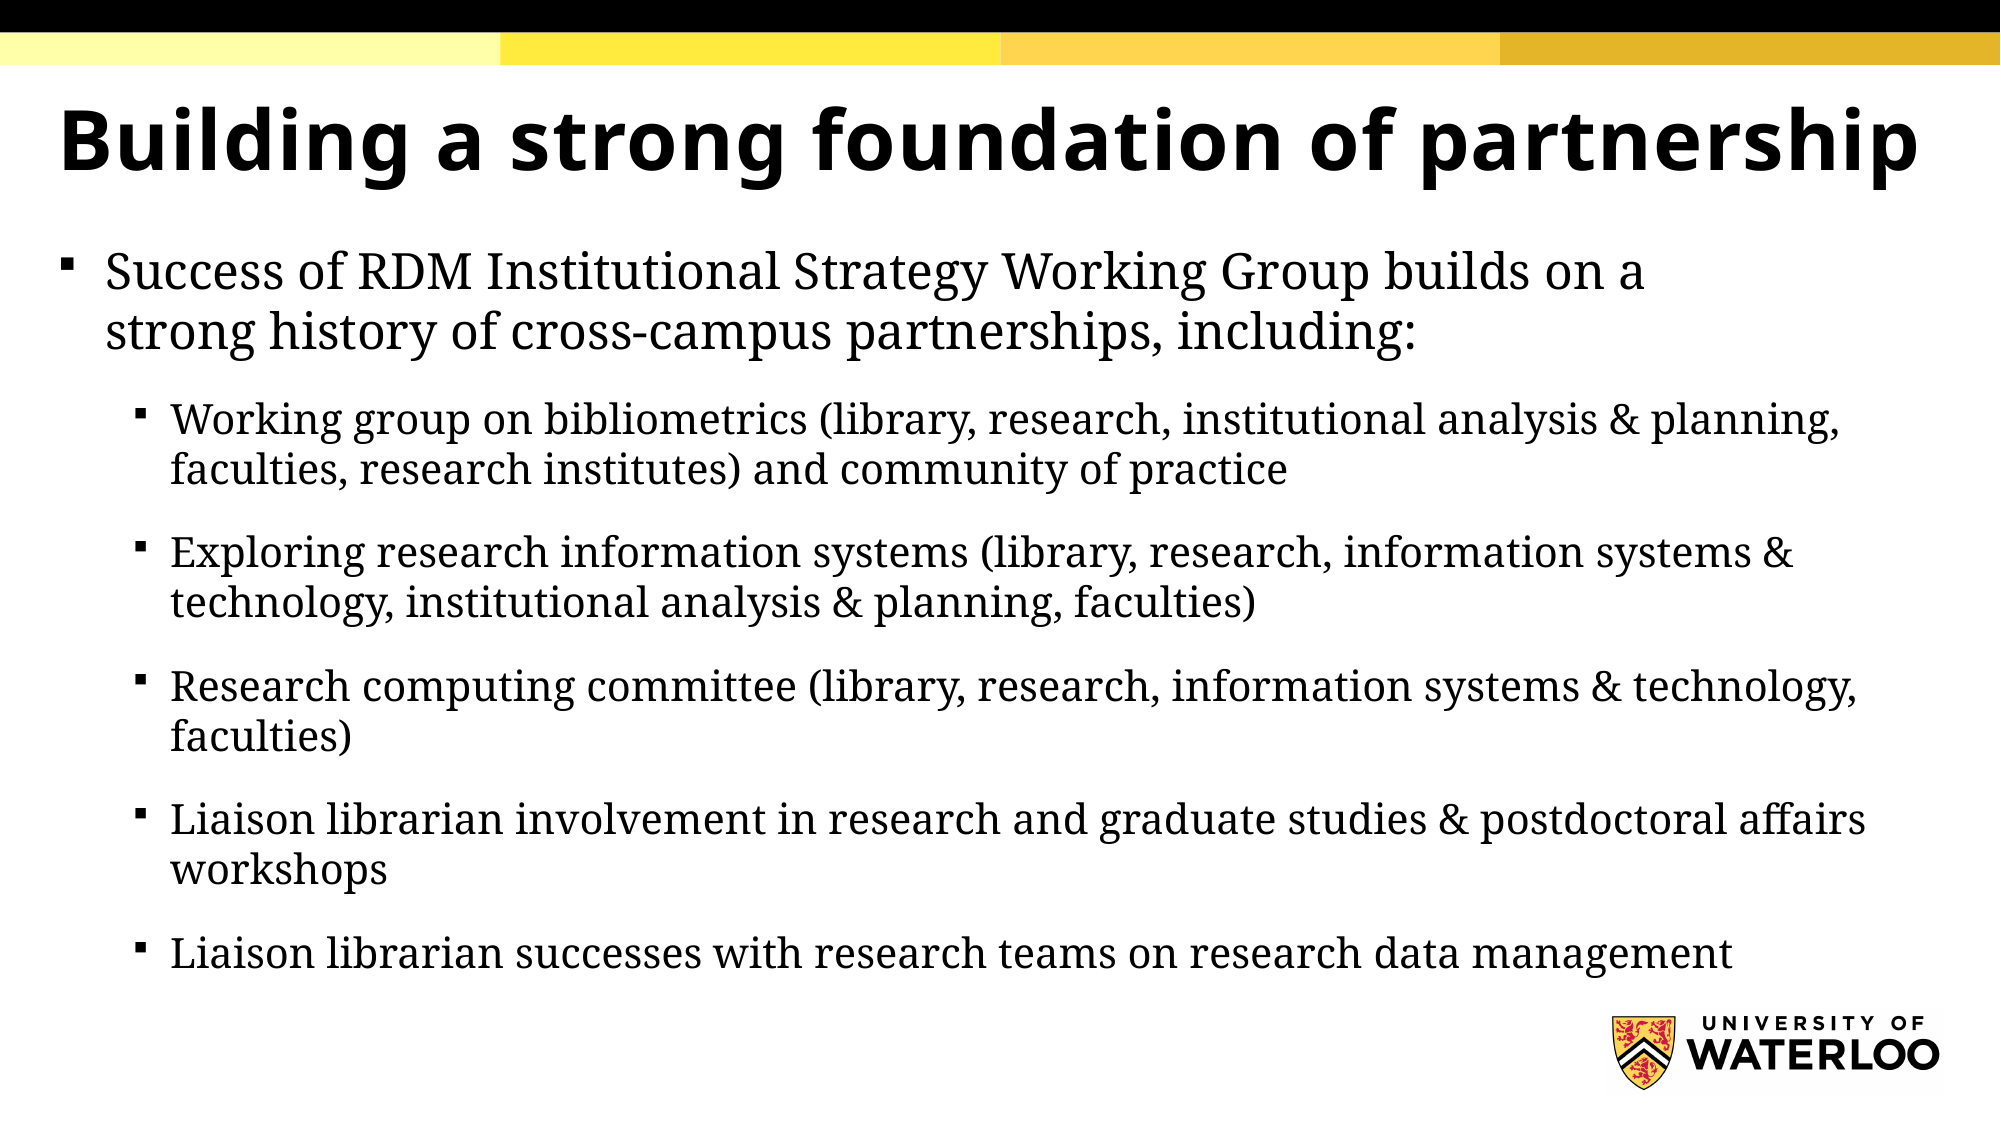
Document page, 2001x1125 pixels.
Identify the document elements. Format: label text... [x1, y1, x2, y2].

title Building a strong foundation of partnership [42, 71, 1941, 219]
picture [1606, 1008, 1945, 1095]
list Success of RDM Institutional Strategy Working Group builds on a strong history of cross-campus partnerships, including: Working group on bibliometrics (library, research, institutional analysis & planning, faculties, research institutes) and community of practice Exploring research information systems (library, research, information systems & technology, institutional analysis & planning, faculties) Research computing committee (library, research, information systems & technology, faculties) Liaison librarian involvement in research and graduate studies & postdoctoral affairs workshops Liaison librarian successes with research teams on research data management [42, 231, 1941, 986]
